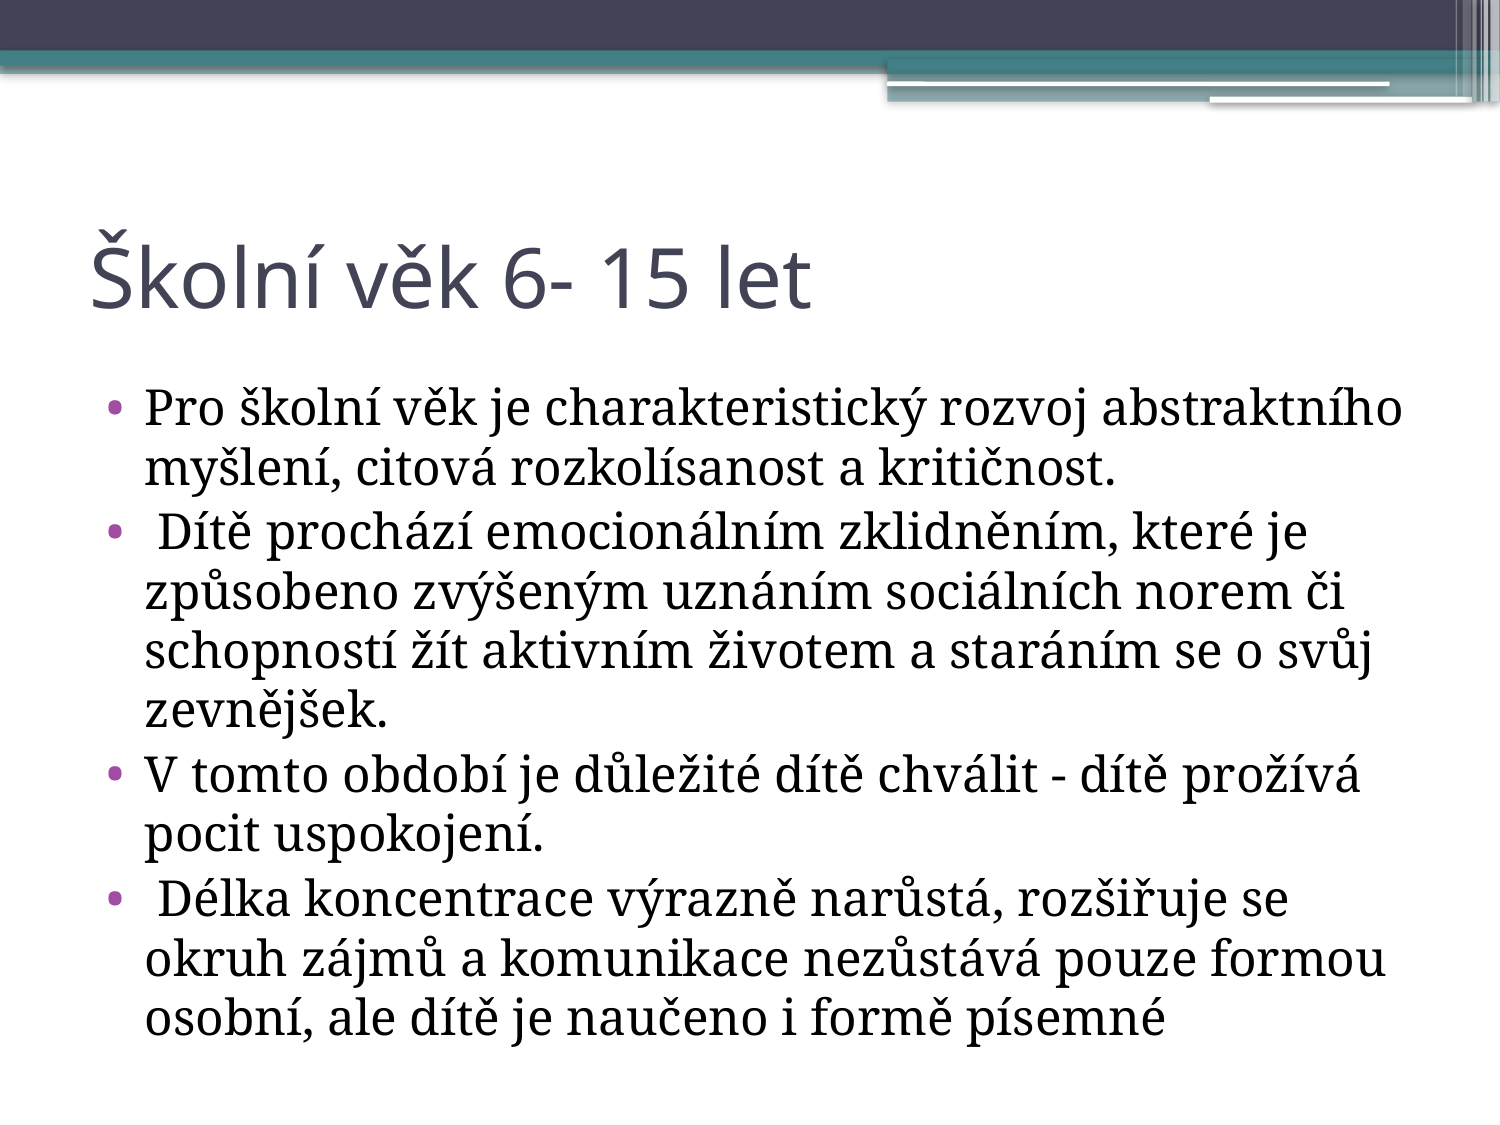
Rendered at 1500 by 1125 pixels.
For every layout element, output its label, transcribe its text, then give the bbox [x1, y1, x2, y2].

list Pro školní věk je charakteristický rozvoj abstraktního myšlení, citová rozkolísanost a kritičnost. Dítě prochází emocionálním zklidněním, které je způsobeno zvýšeným uznáním sociálních norem či schopností žít aktivním životem a staráním se o svůj zevnějšek. V tomto období je důležité dítě chválit - dítě prožívá pocit uspokojení. Délka koncentrace výrazně narůstá, rozšiřuje se okruh zájmů a komunikace nezůstává pouze formou osobní, ale dítě je naučeno i formě písemné [75, 368, 1425, 1079]
title Školní věk 6- 15 let [75, 187, 1425, 363]
